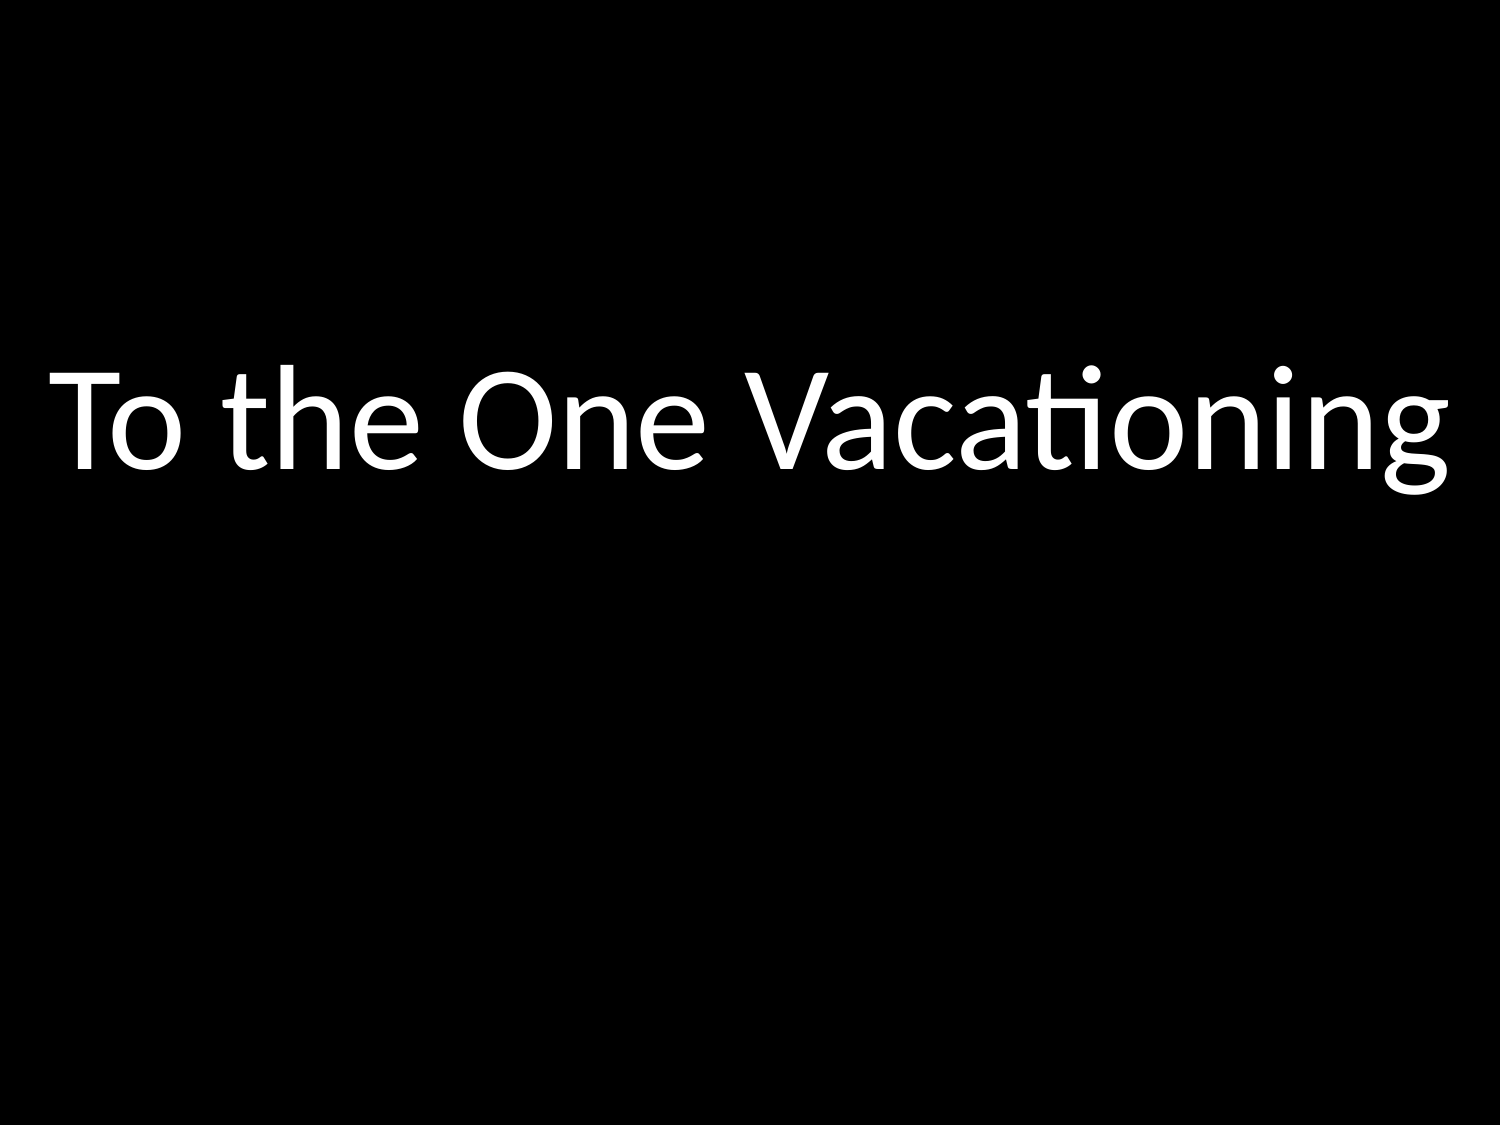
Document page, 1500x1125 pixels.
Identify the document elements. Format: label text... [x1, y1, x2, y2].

text_box To the One Vacationing [0, 312, 1500, 508]
